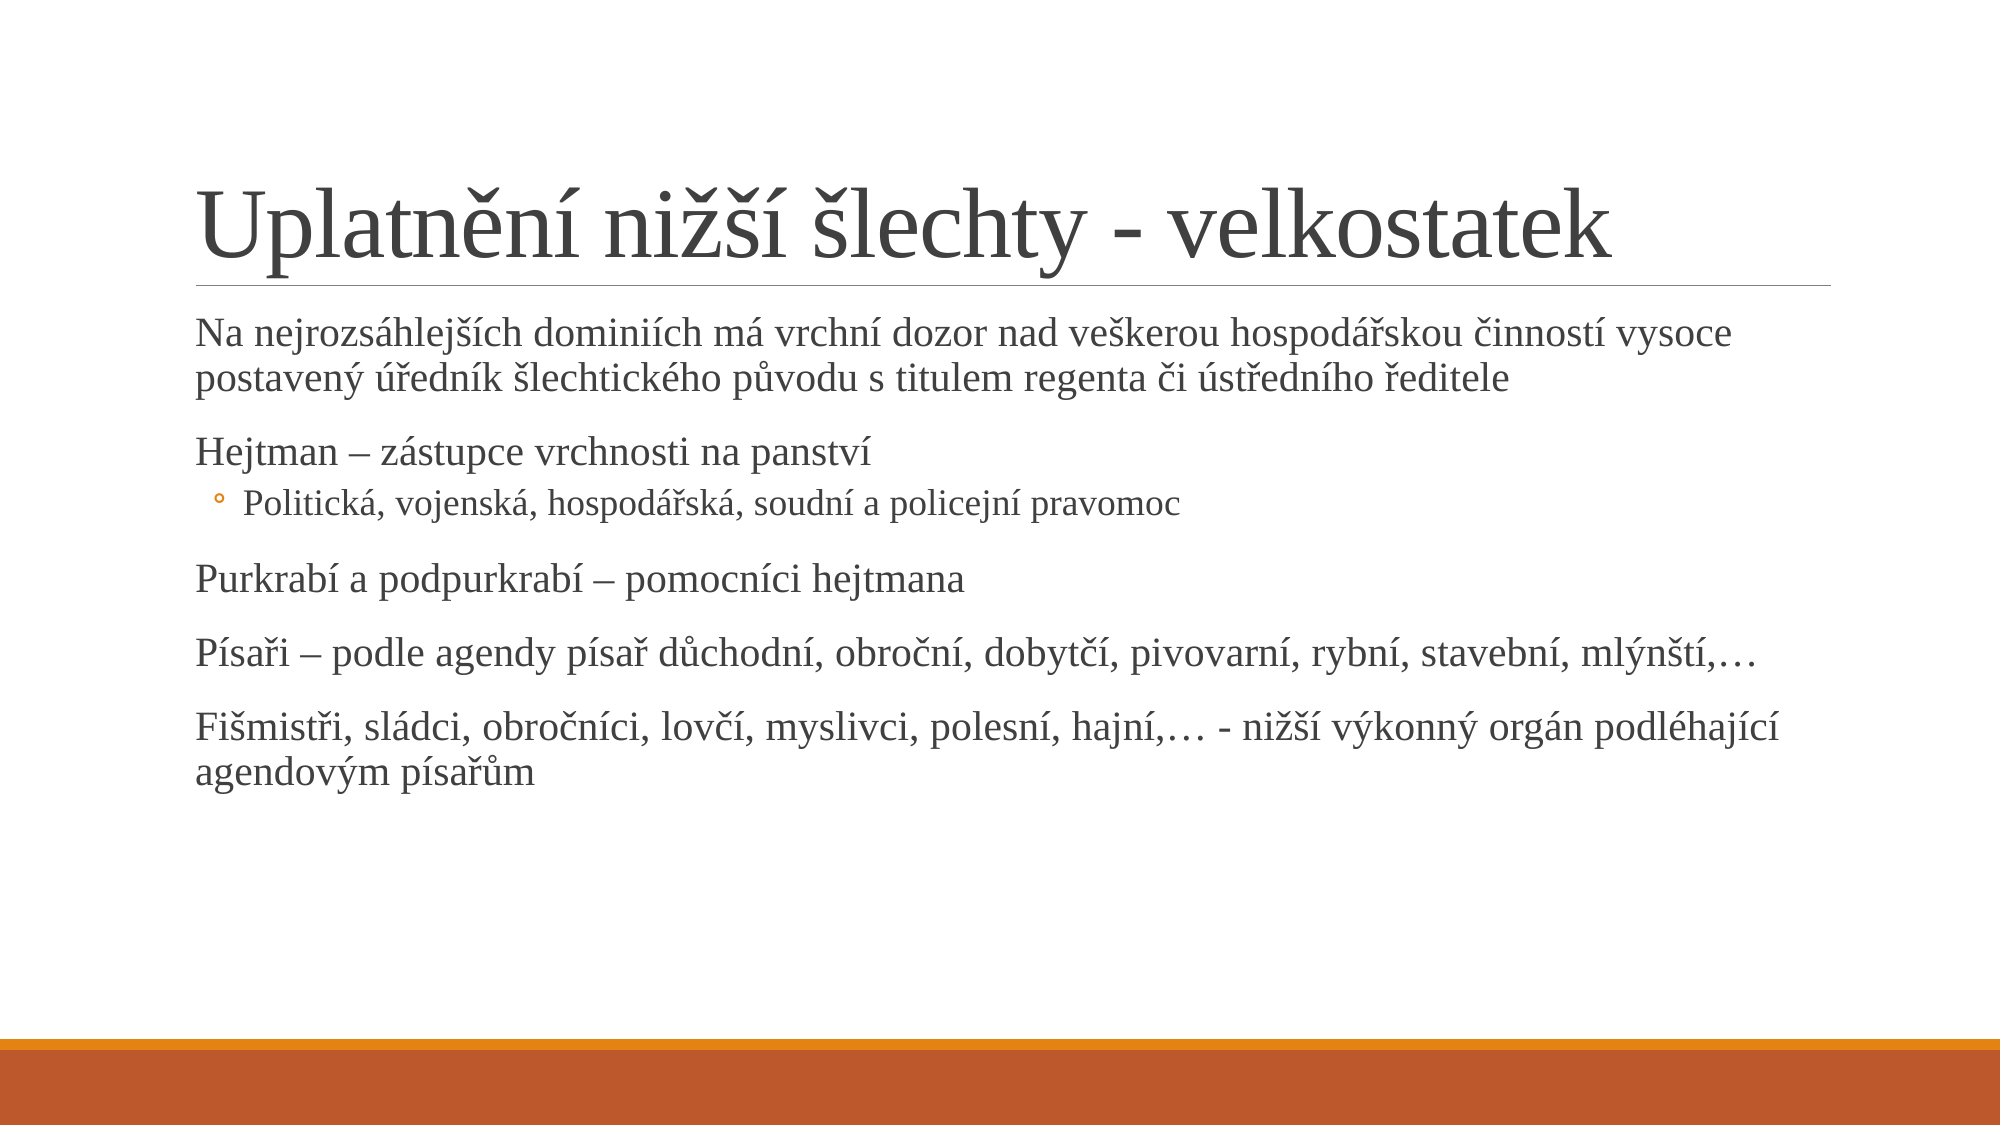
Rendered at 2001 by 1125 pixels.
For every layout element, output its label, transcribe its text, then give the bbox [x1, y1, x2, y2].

title Uplatnění nižší šlechty - velkostatek [180, 47, 1830, 285]
list Na nejrozsáhlejších dominiích má vrchní dozor nad veškerou hospodářskou činností vysoce postavený úředník šlechtického původu s titulem regenta či ústředního ředitele Hejtman – zástupce vrchnosti na panství Politická, vojenská, hospodářská, soudní a policejní pravomoc Purkrabí a podpurkrabí – pomocníci hejtmana Písaři – podle agendy písař důchodní, obroční, dobytčí, pivovarní, rybní, stavební, mlýnští,… Fišmistři, sládci, obročníci, lovčí, myslivci, polesní, hajní,… - nižší výkonný orgán podléhající agendovým písařům [180, 302, 1830, 963]
